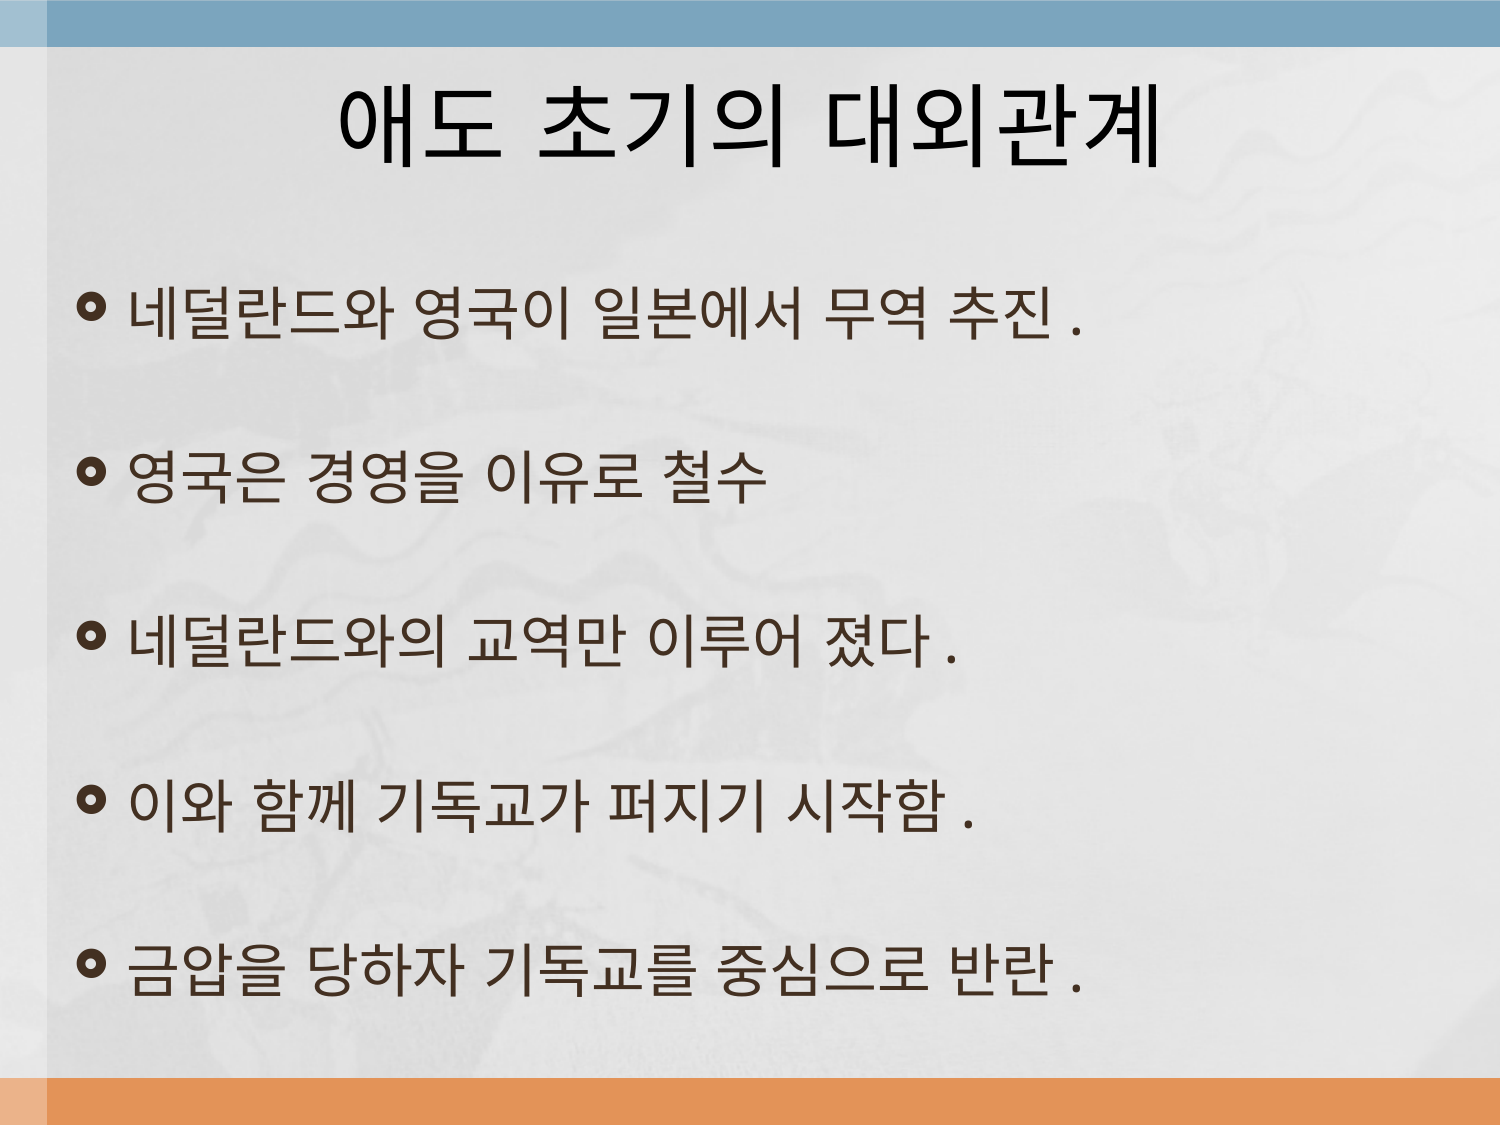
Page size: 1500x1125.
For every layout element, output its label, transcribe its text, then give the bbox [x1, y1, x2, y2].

title 애도 초기의 대외관계 [49, 46, 1454, 202]
list 네덜란드와 영국이 일본에서 무역 추진. 영국은 경영을 이유로 철수 네덜란드와의 교역만 이루어 졌다. 이와 함께 기독교가 퍼지기 시작함. 금압을 당하자 기독교를 중심으로 반란. [58, 269, 1409, 1012]
